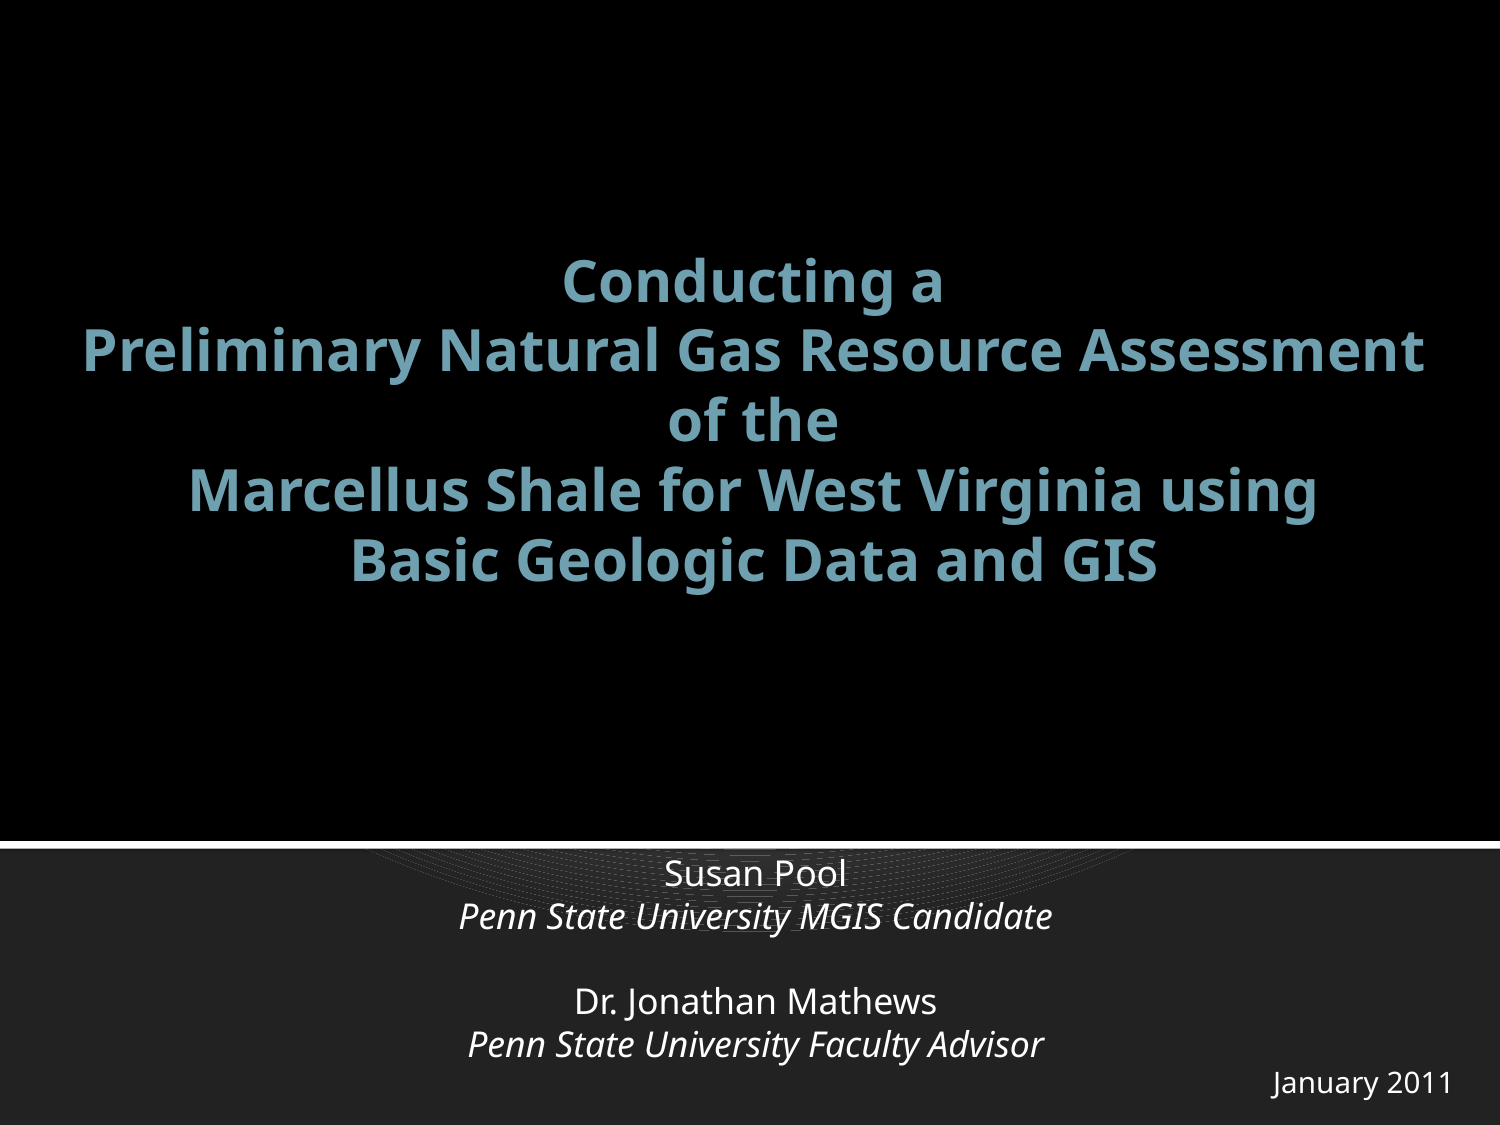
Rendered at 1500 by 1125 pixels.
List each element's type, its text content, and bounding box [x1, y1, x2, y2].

title Conducting a Preliminary Natural Gas Resource Assessment of the Marcellus Shale for West Virginia using Basic Geologic Data and GIS [37, 243, 1463, 849]
subtitle Susan Pool Penn State University MGIS Candidate Dr. Jonathan Mathews Penn State University Faculty Advisor January 2011 [37, 849, 1463, 1100]
